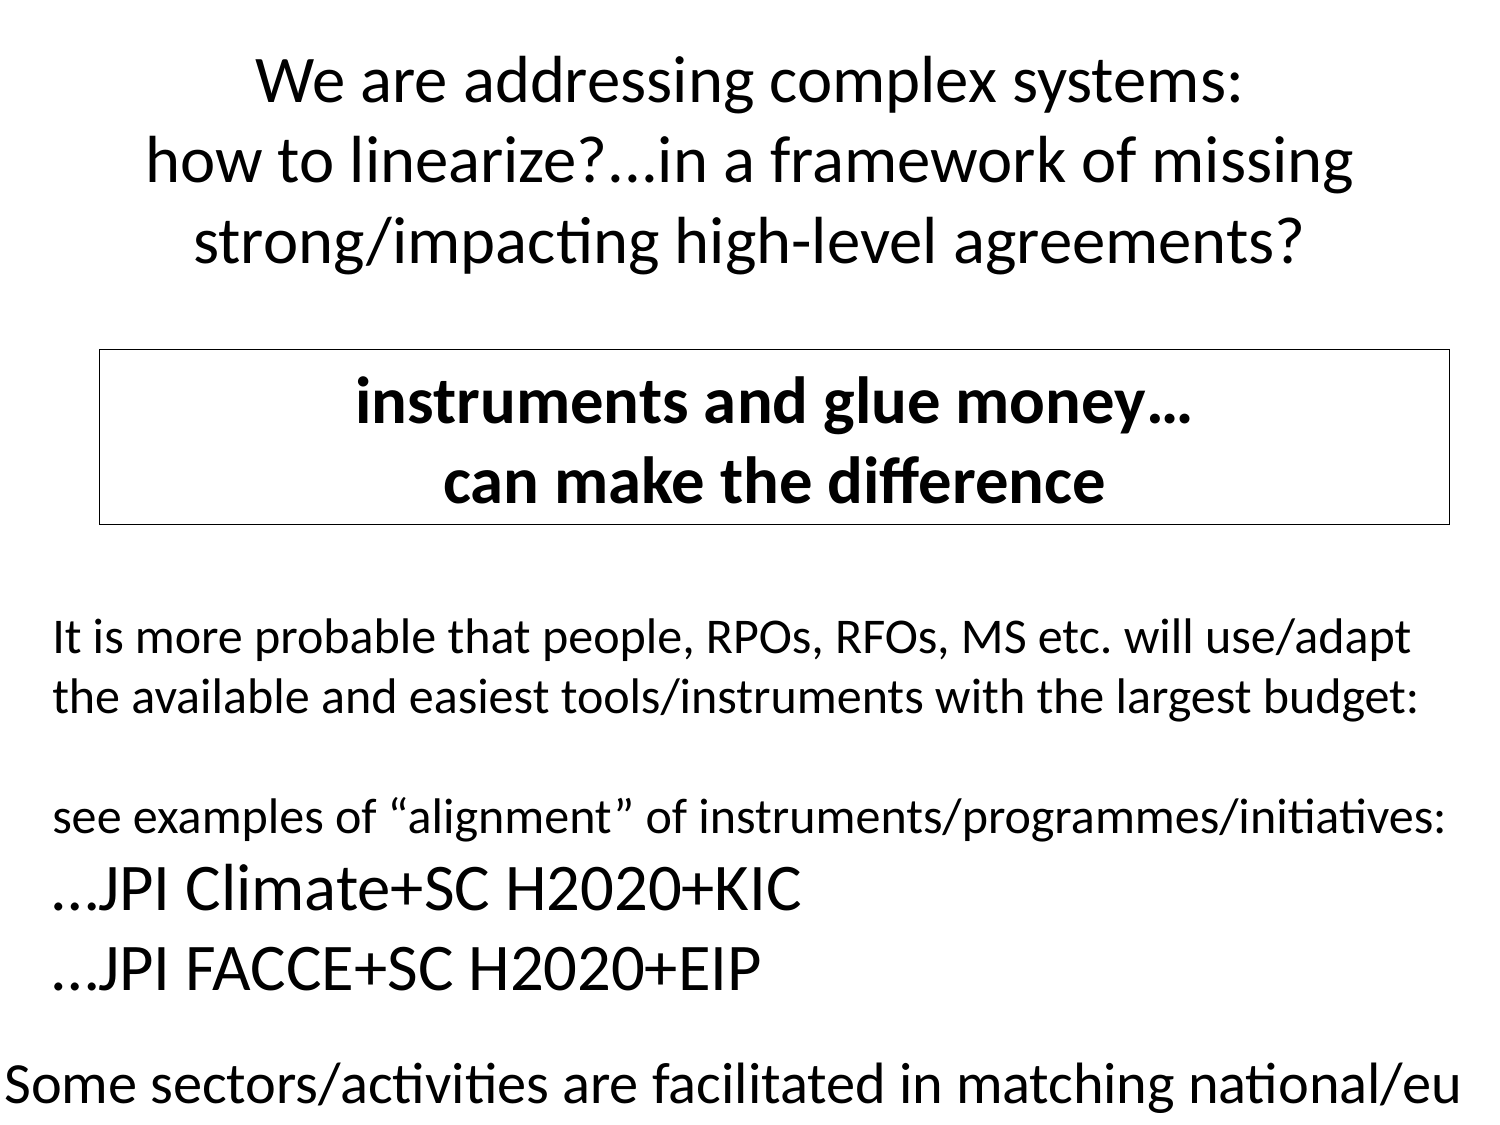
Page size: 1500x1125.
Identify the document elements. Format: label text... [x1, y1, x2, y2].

text_box instruments and glue money… can make the difference [99, 349, 1450, 525]
title We are addressing complex systems: how to linearize?...in a framework of missing strong/impacting high-level agreements? [0, 0, 1500, 313]
text_box It is more probable that people, RPOs, RFOs, MS etc. will use/adapt the available and easiest tools/instruments with the largest budget: see examples of “alignment” of instruments/programmes/initiatives: …JPI Climate+SC H2020+KIC …JPI FACCE+SC H2020+EIP [37, 596, 1475, 1011]
text_box Some sectors/activities are facilitated in matching national/eu [0, 1037, 1478, 1123]
